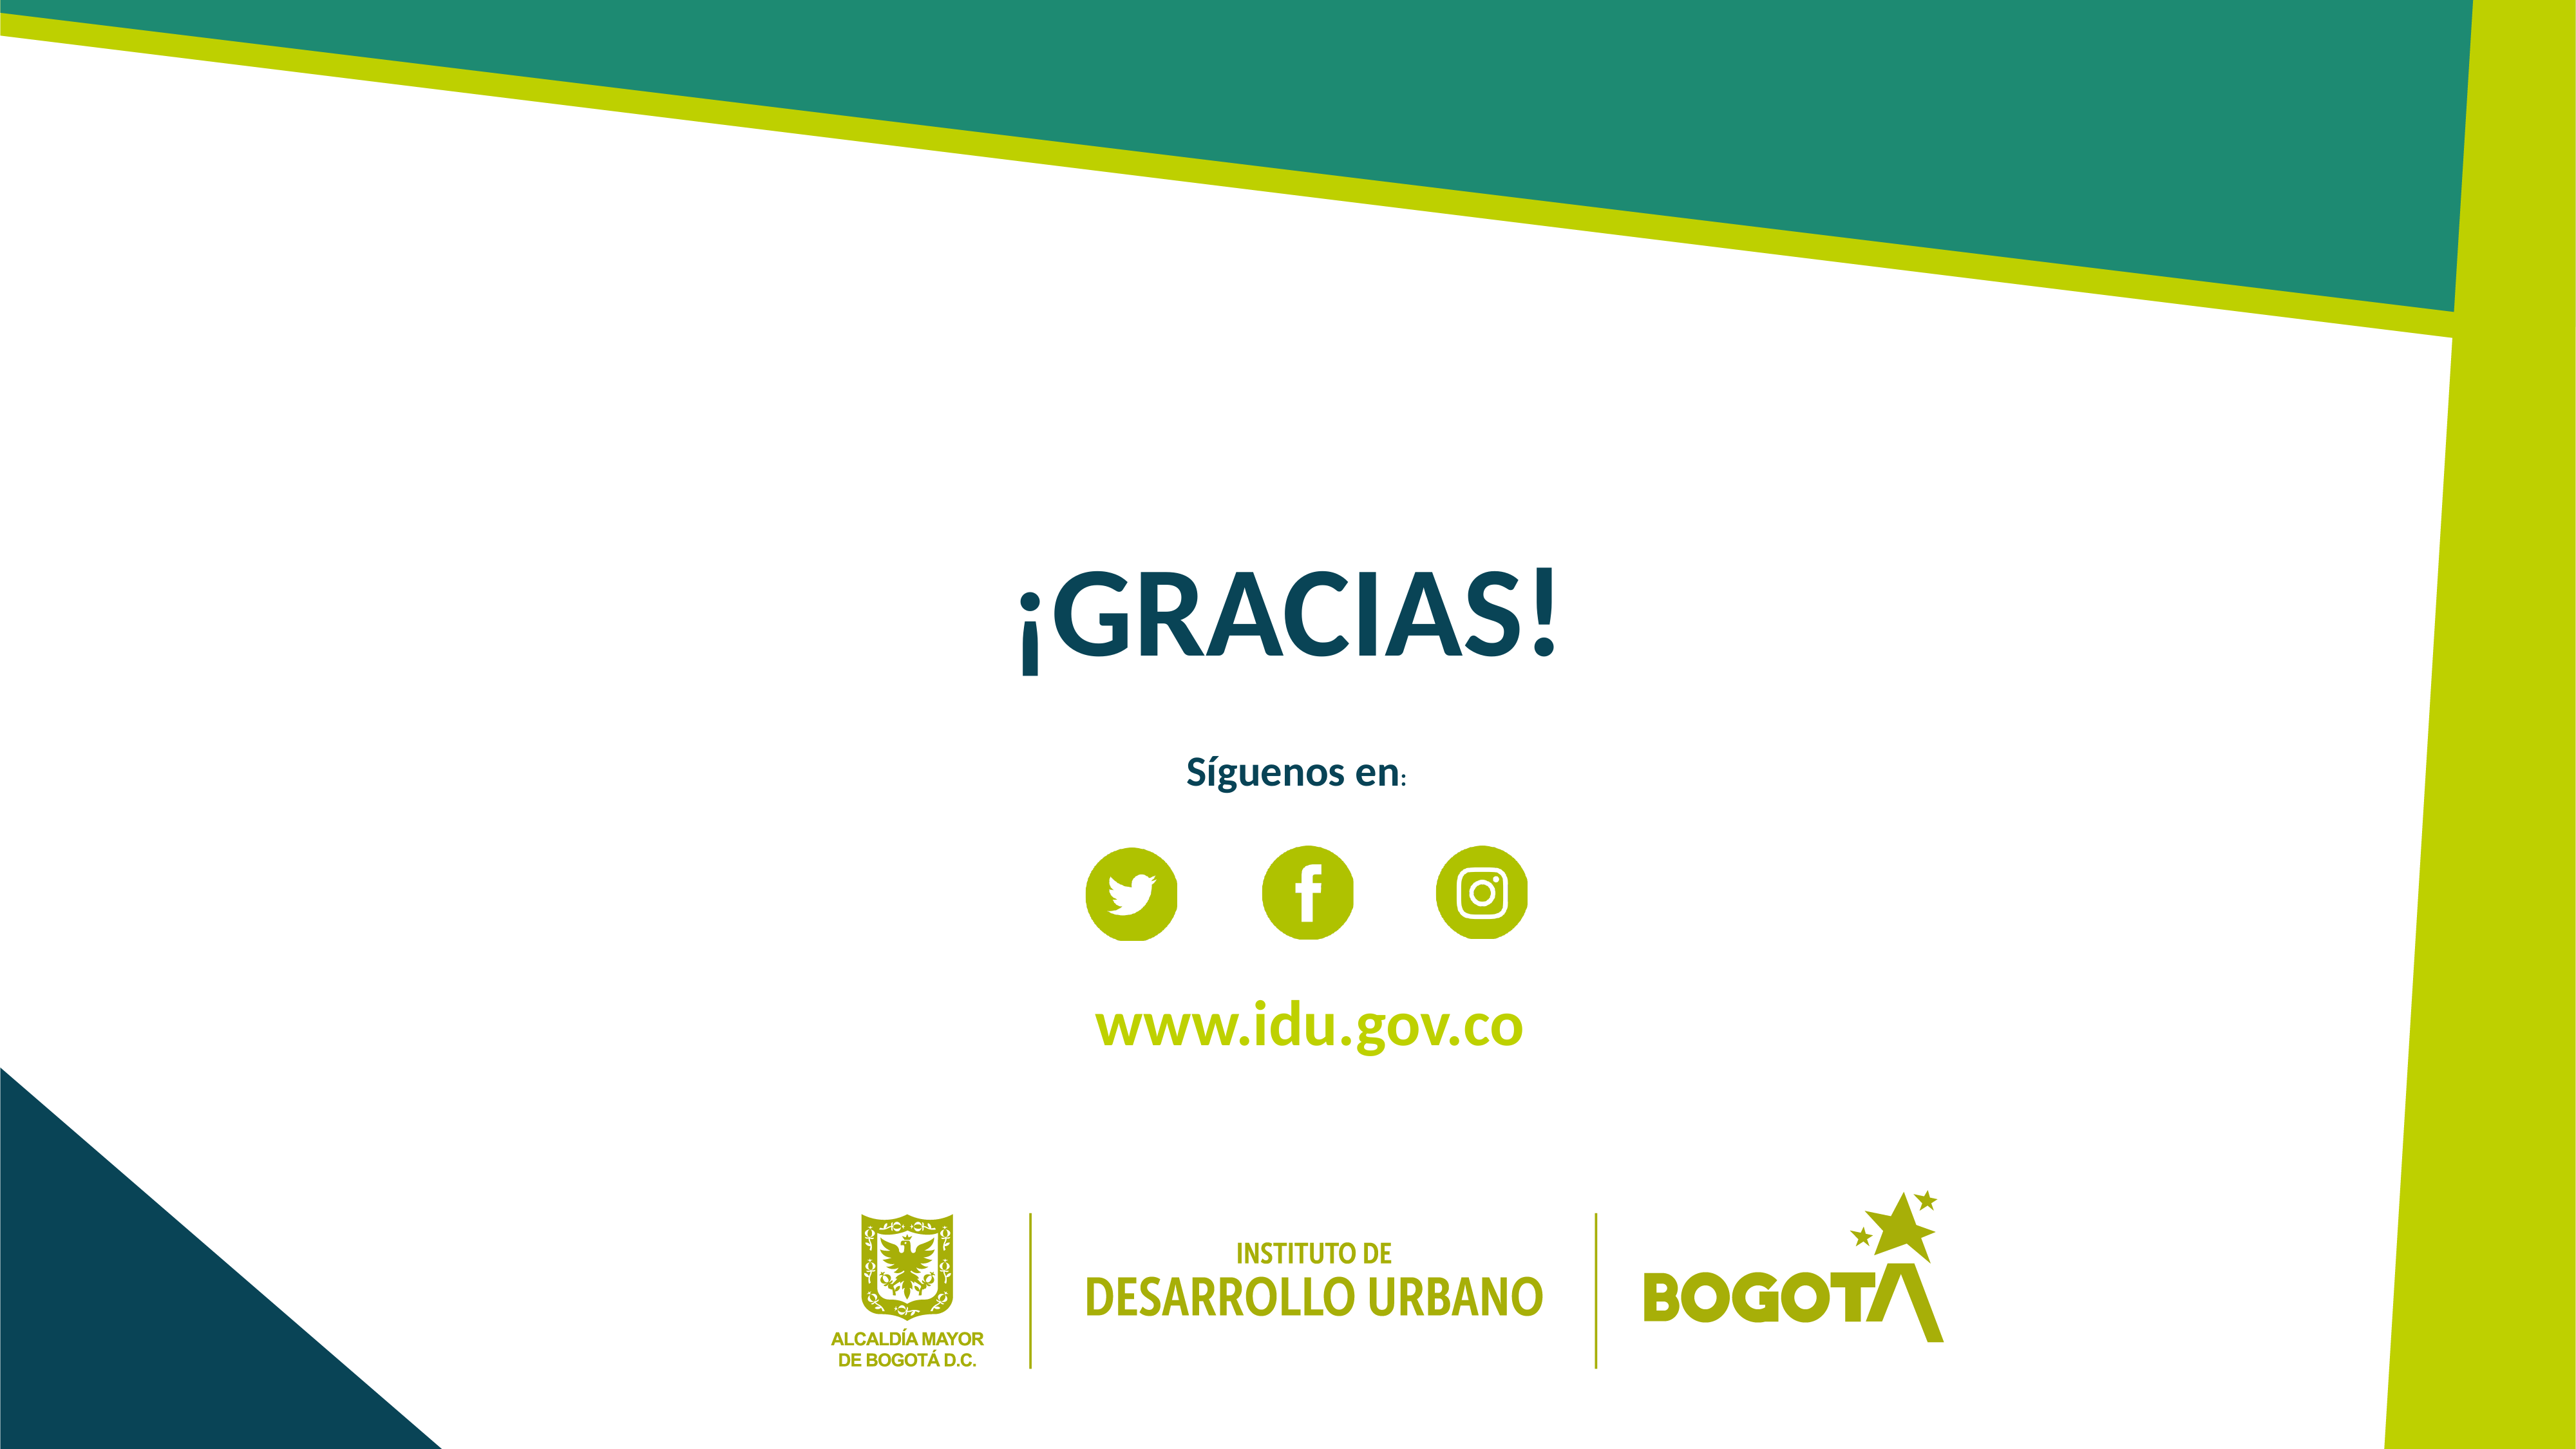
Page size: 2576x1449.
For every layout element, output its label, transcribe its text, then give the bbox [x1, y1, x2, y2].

title ¡GRACIAS! [410, 474, 2166, 755]
picture [0, 0, 2576, 1449]
